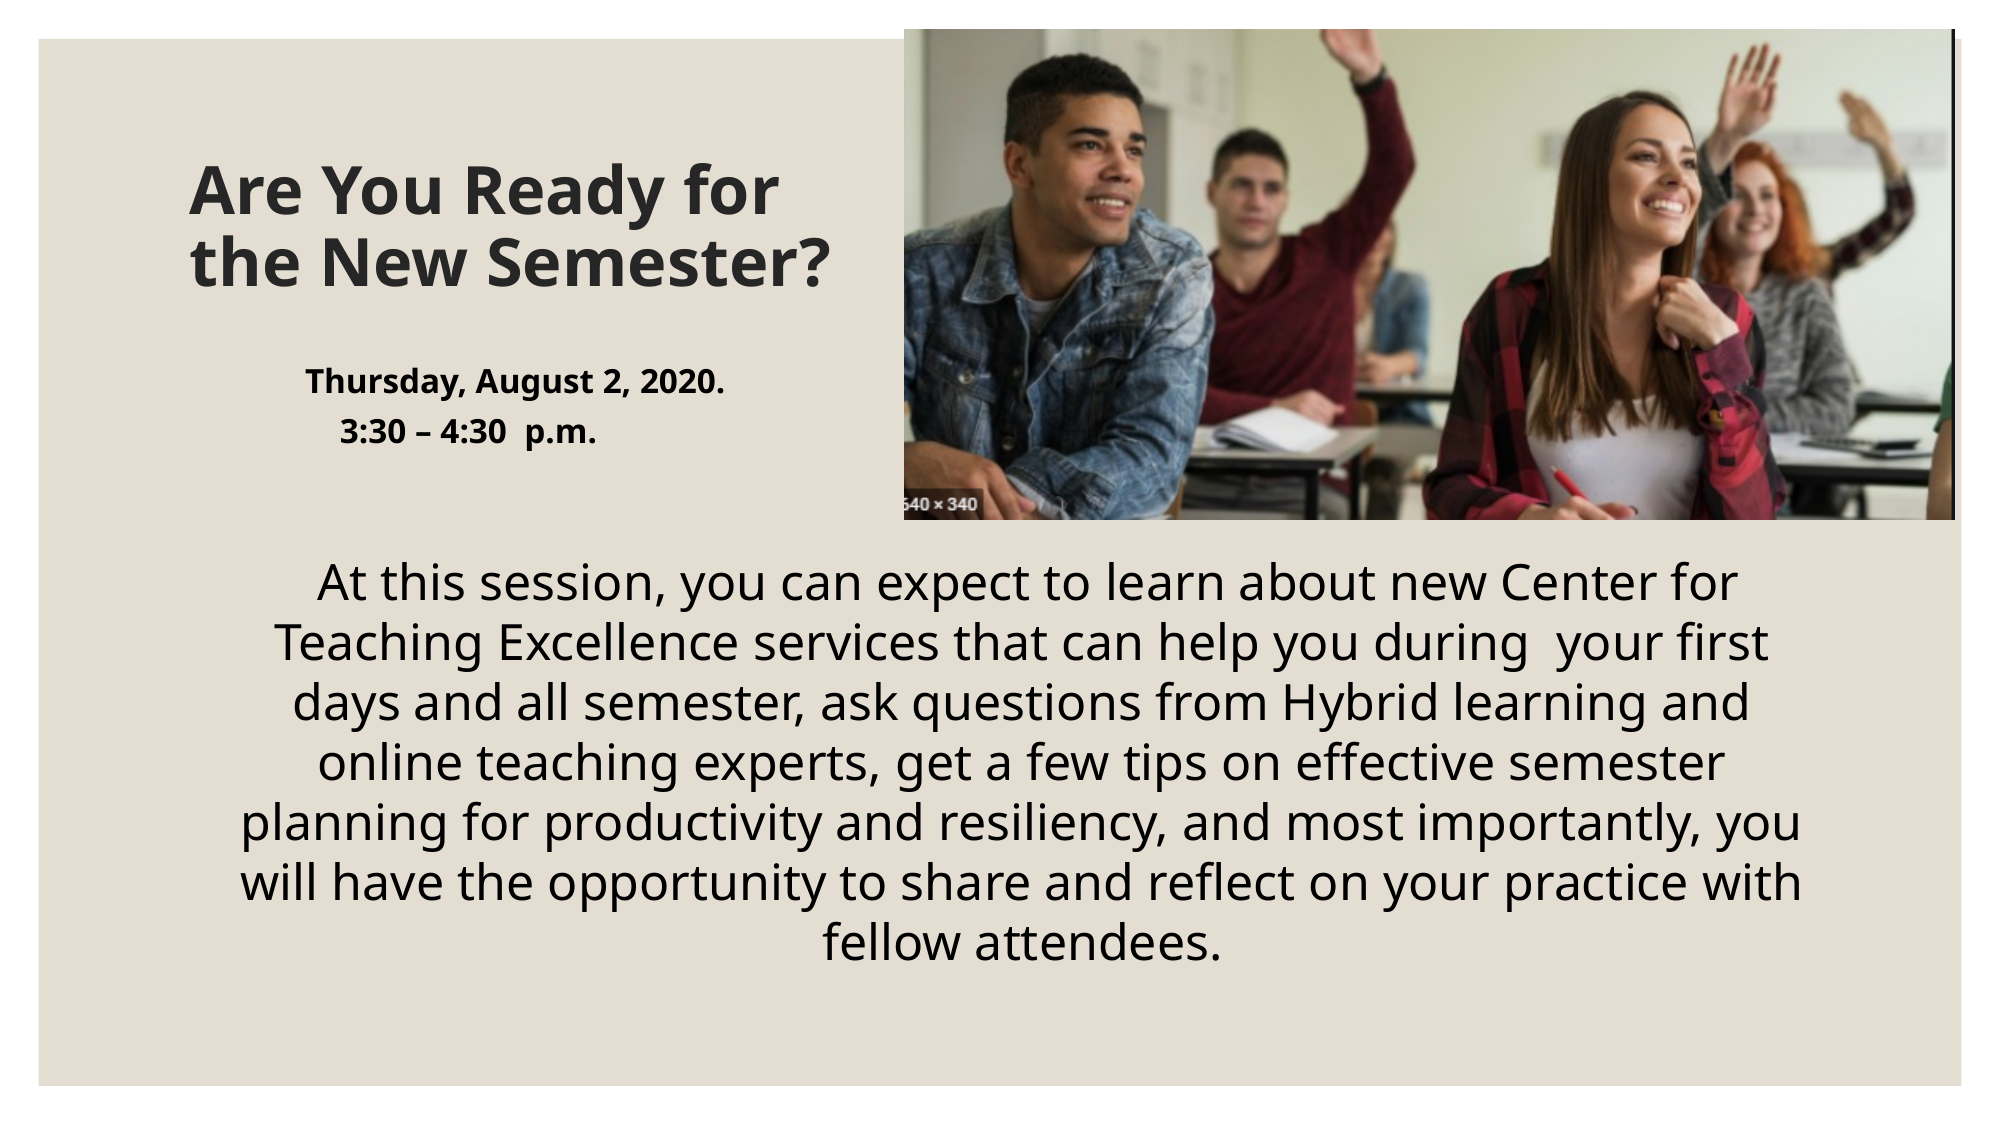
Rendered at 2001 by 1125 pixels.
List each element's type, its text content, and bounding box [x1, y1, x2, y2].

picture [904, 29, 1955, 520]
list Thursday, August 2, 2020. 3:30 – 4:30 p.m. At this session, you can expect to learn about new Center for Teaching Excellence services that can help you during your first days and all semester, ask questions from Hybrid learning and online teaching experts, get a few tips on effective semester planning for productivity and resiliency, and most importantly, you will have the opportunity to share and reflect on your practice with fellow attendees. [174, 352, 1825, 990]
title Are You Ready for the New Semester? [174, 105, 856, 352]
